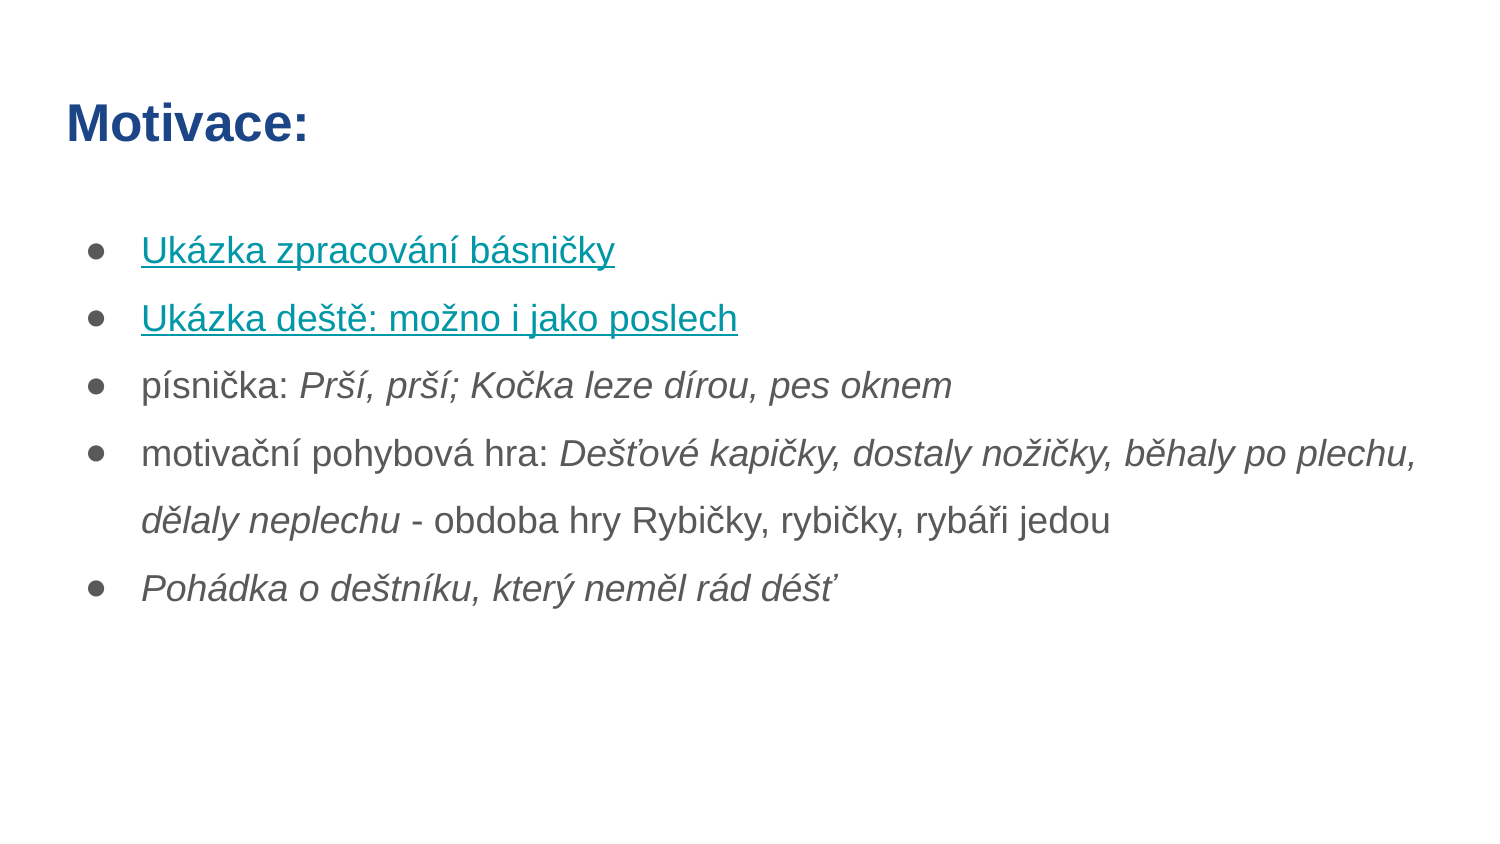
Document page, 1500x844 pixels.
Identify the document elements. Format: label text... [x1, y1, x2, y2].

title Motivace: [51, 72, 1449, 167]
list Ukázka zpracování básničky Ukázka deště: možno i jako poslech písnička: Prší, prší; Kočka leze dírou, pes oknem motivační pohybová hra: Dešťové kapičky, dostaly nožičky, běhaly po plechu, dělaly neplechu - obdoba hry Rybičky, rybičky, rybáři jedou Pohádka o deštníku, který neměl rád déšť [51, 189, 1449, 750]
